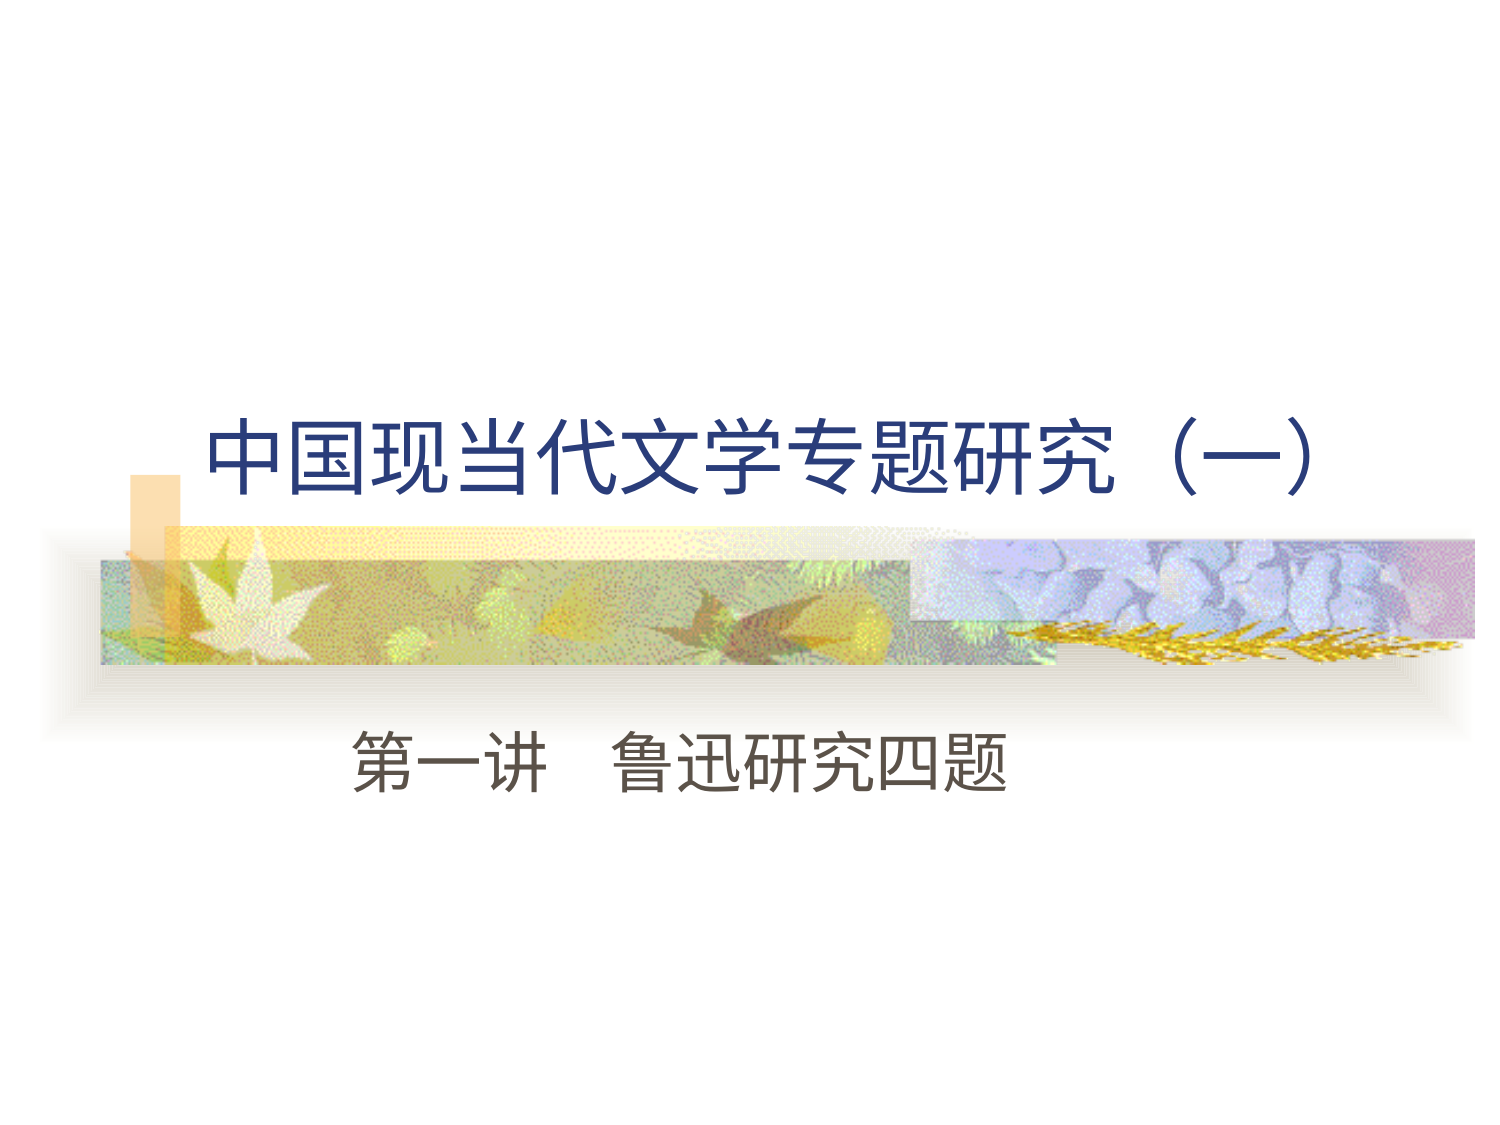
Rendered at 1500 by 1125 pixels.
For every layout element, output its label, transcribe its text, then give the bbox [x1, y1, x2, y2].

picture [99, 526, 1475, 665]
subtitle 第一讲 鲁迅研究四题 [334, 713, 1385, 940]
title 中国现当代文学专题研究（一） [187, 324, 1463, 513]
